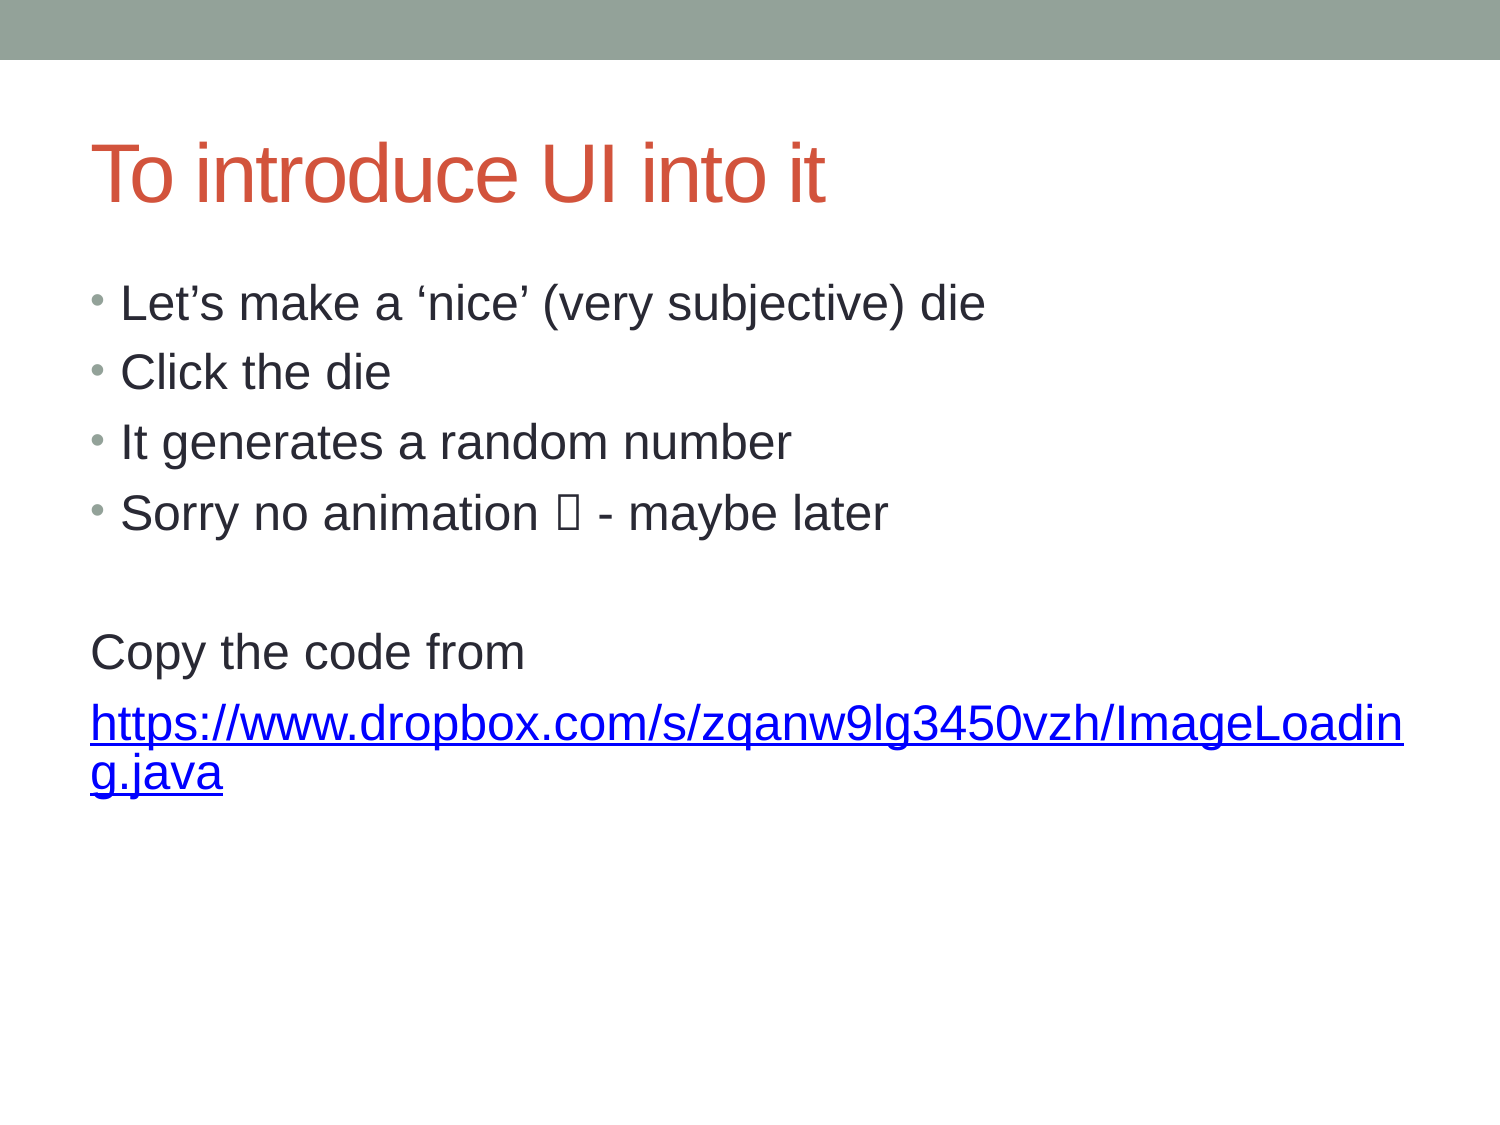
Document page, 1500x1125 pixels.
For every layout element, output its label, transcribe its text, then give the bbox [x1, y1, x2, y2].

title To introduce UI into it [75, 87, 1425, 250]
list Let’s make a ‘nice’ (very subjective) die Click the die It generates a random number Sorry no animation  - maybe later Copy the code from https://www.dropbox.com/s/zqanw9lg3450vzh/ImageLoading.java [75, 262, 1425, 1063]
